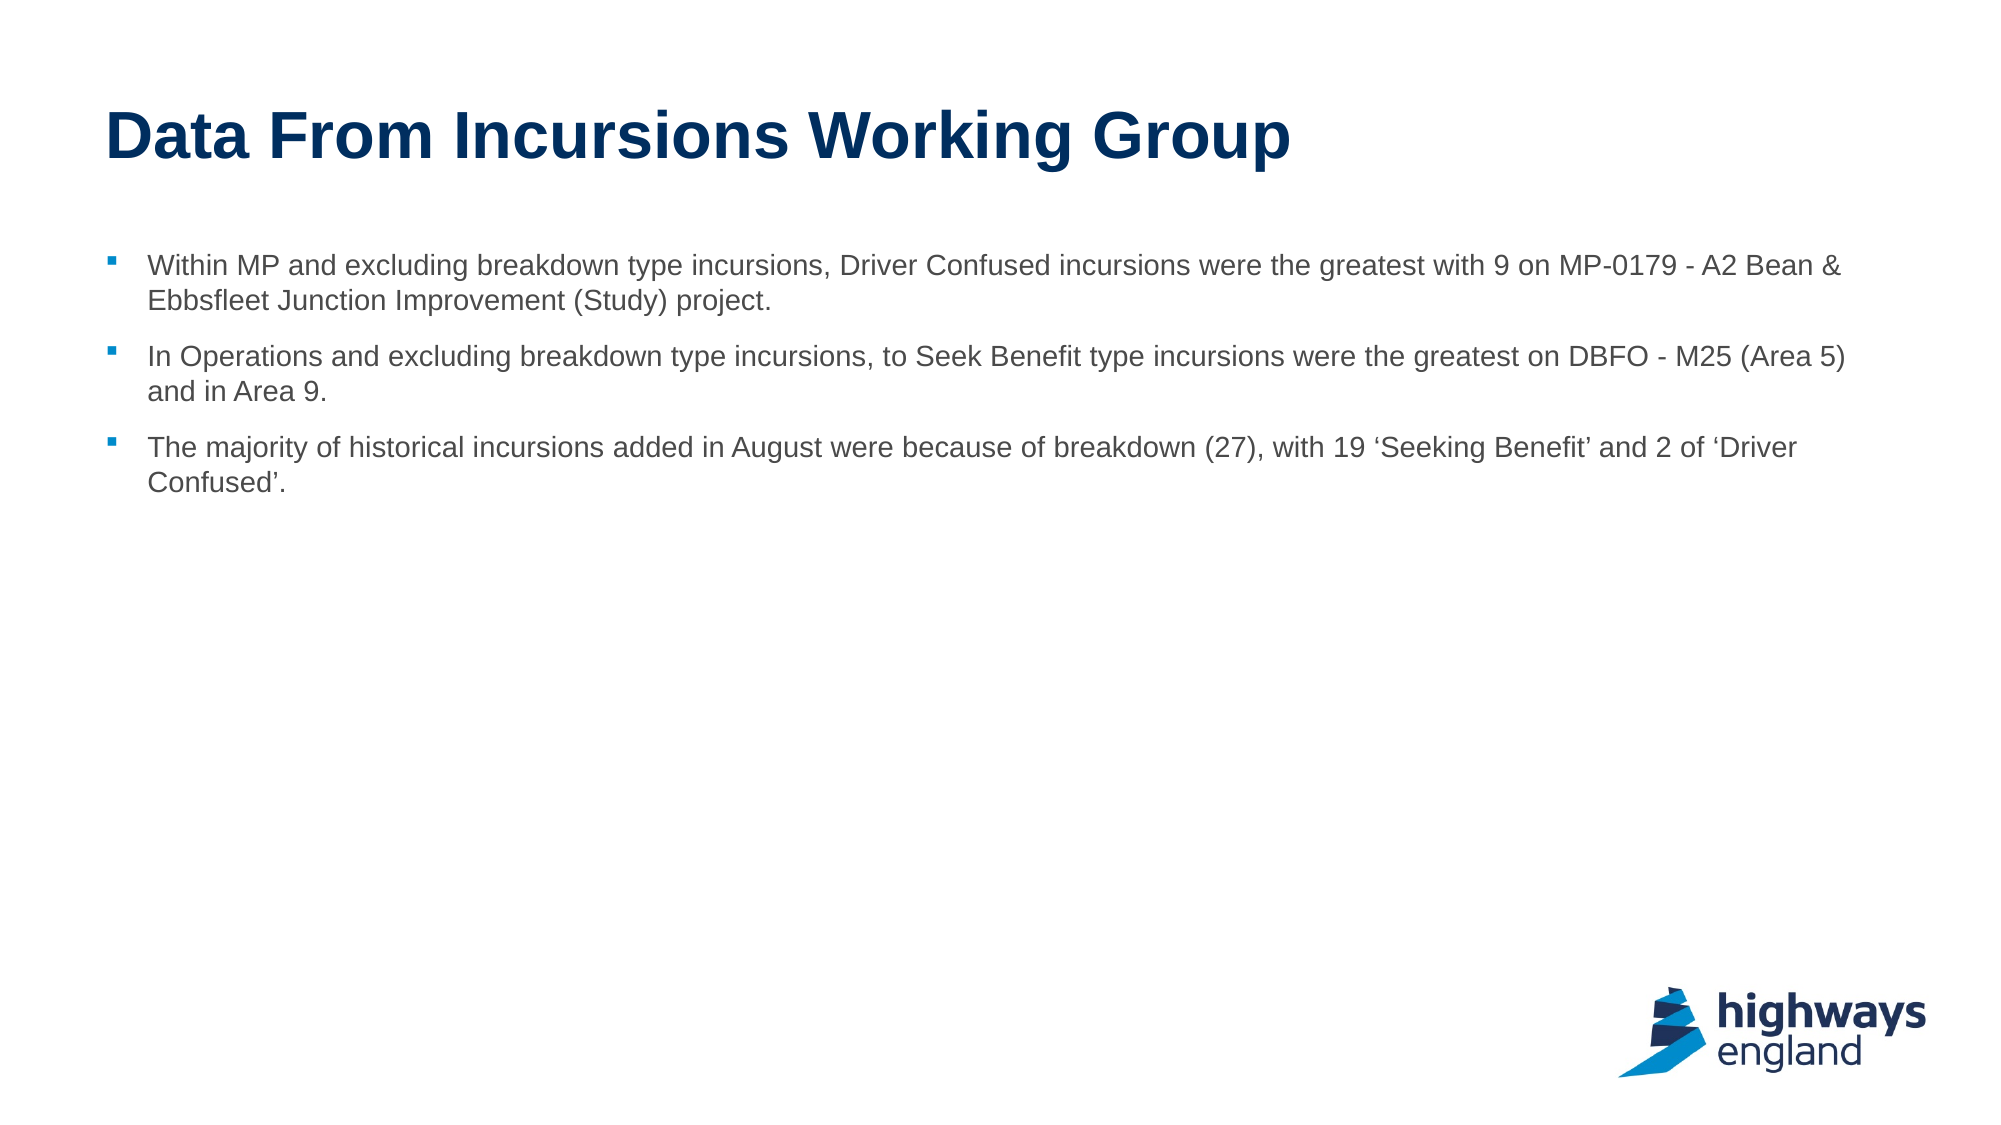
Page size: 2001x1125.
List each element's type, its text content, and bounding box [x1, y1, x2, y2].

picture [1583, 952, 1960, 1112]
list Within MP and excluding breakdown type incursions, Driver Confused incursions were the greatest with 9 on MP-0179 - A2 Bean & Ebbsfleet Junction Improvement (Study) project. In Operations and excluding breakdown type incursions, to Seek Benefit type incursions were the greatest on DBFO - M25 (Area 5) and in Area 9. The majority of historical incursions added in August were because of breakdown (27), with 19 ‘Seeking Benefit’ and 2 of ‘Driver Confused’. [90, 239, 1910, 977]
title Data From Incursions Working Group [90, 59, 1910, 215]
